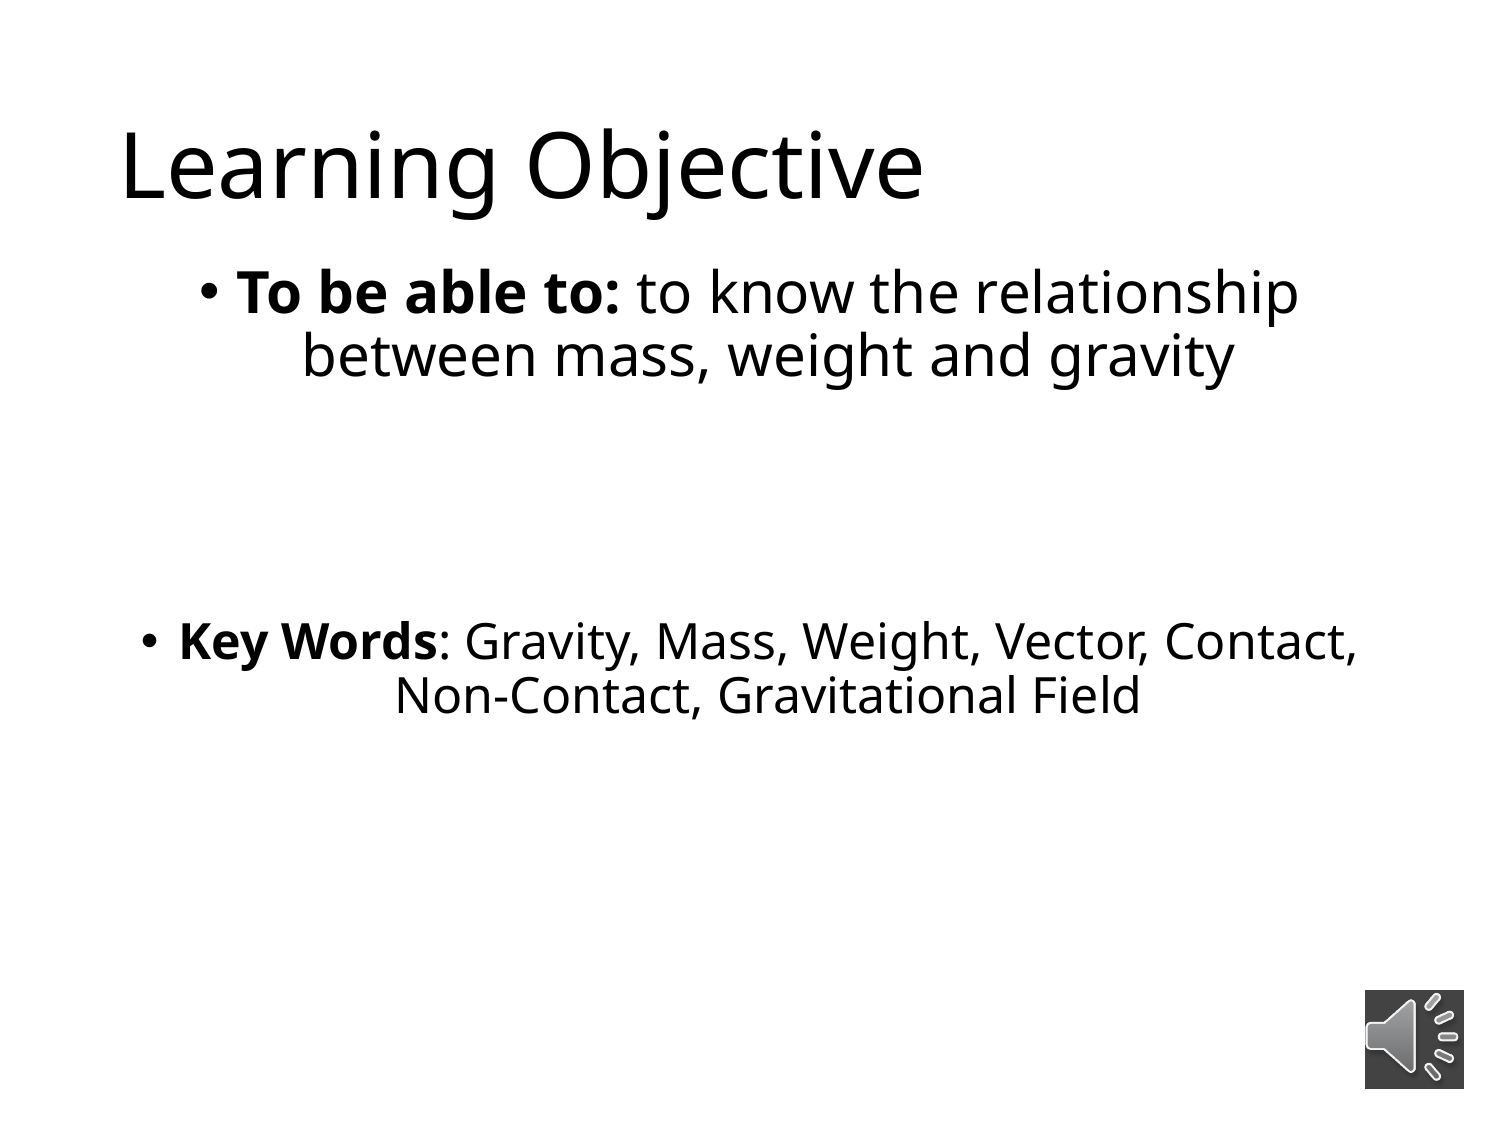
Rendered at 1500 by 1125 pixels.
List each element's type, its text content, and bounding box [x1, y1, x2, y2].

list To be able to: to know the relationship between mass, weight and gravity Key Words: Gravity, Mass, Weight, Vector, Contact, Non-Contact, Gravitational Field [75, 255, 1425, 998]
picture [1364, 989, 1465, 1090]
title Learning Objective [103, 59, 1397, 255]
